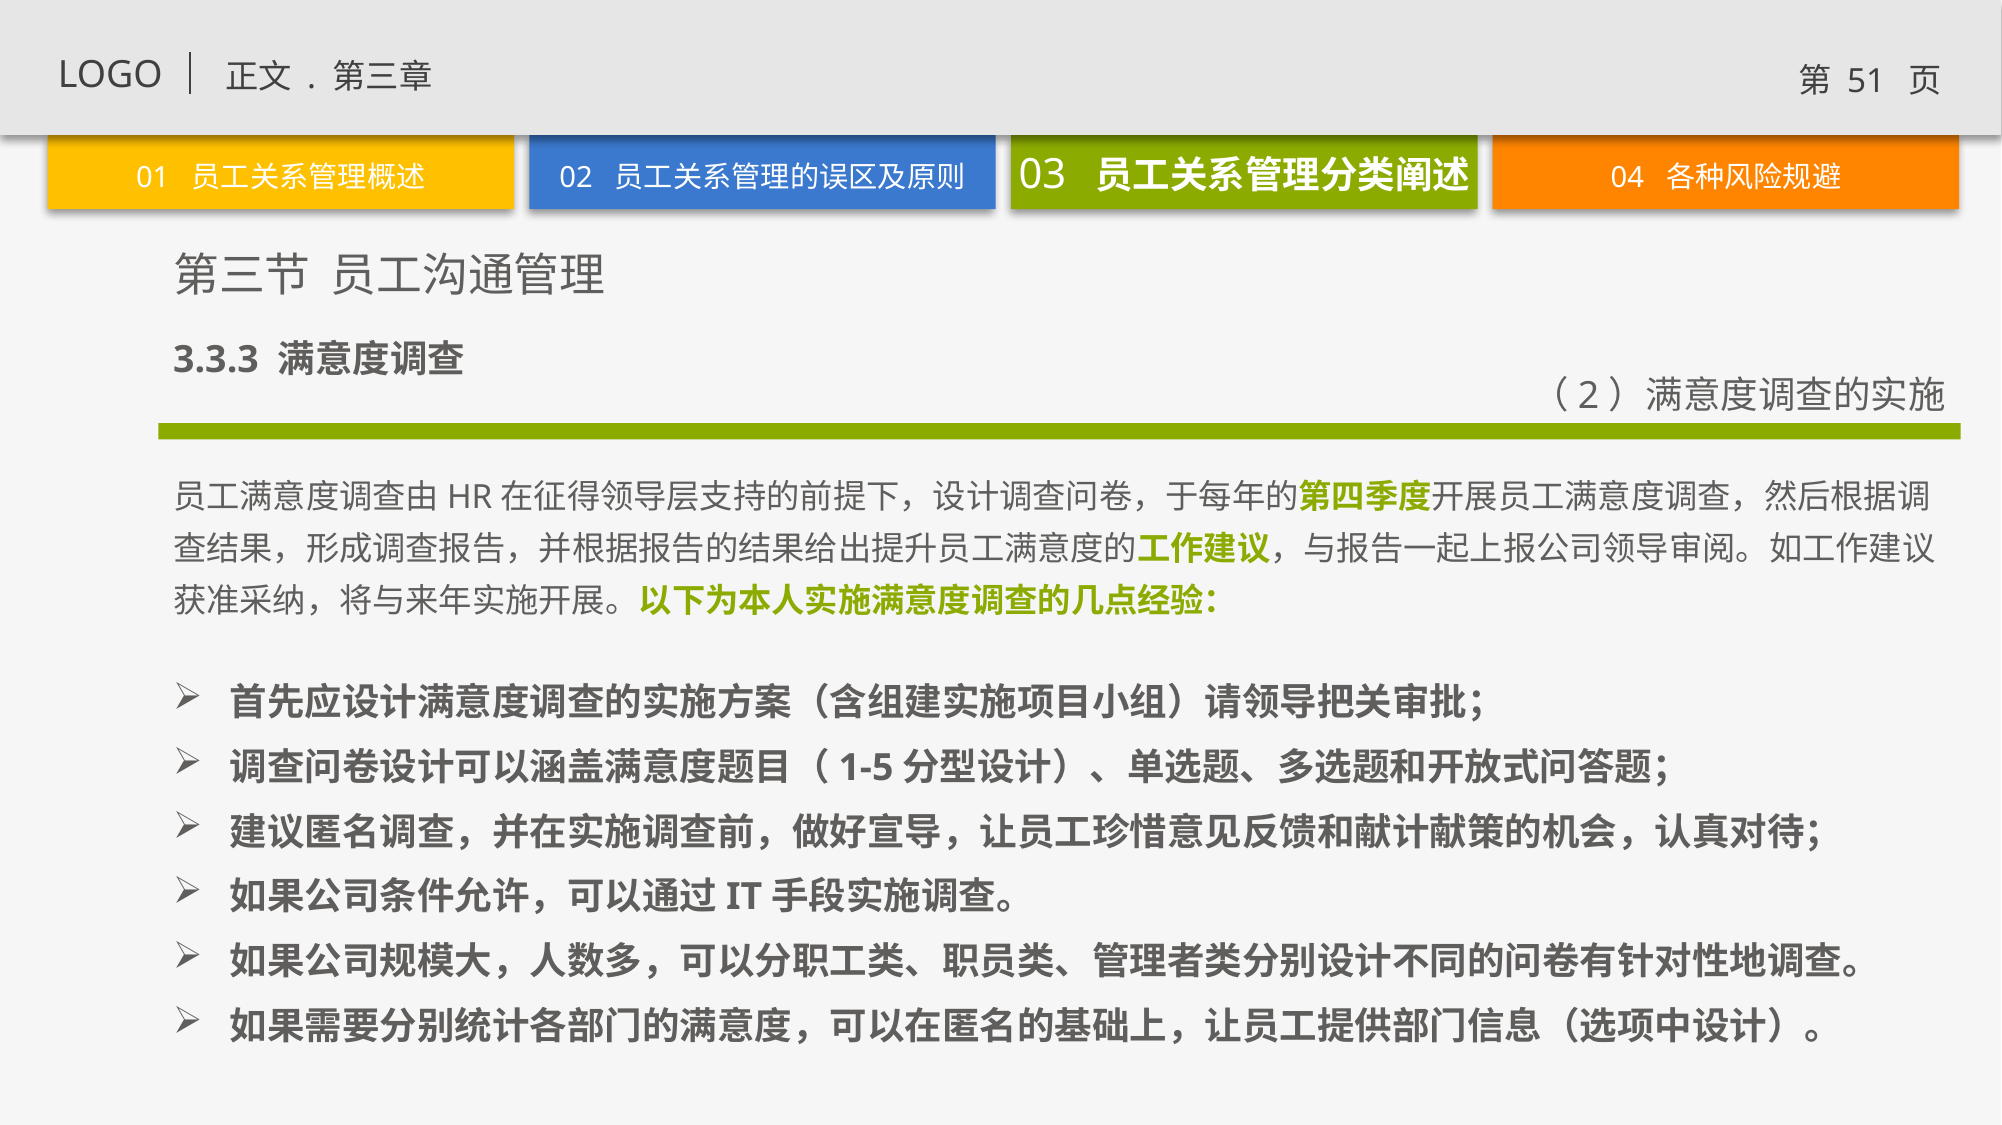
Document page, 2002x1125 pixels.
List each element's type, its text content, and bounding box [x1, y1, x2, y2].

text_box 首先应设计满意度调查的实施方案（含组建实施项目小组）请领导把关审批； 调查问卷设计可以涵盖满意度题目（1-5分型设计）、单选题、多选题和开放式问答题； 建议匿名调查，并在实施调查前，做好宣导，让员工珍惜意见反馈和献计献策的机会，认真对待； 如果公司条件允许，可以通过IT手段实施调查。 如果公司规模大，人数多，可以分职工类、职员类、管理者类分别设计不同的问卷有针对性地调查。 如果需要分别统计各部门的满意度，可以在匿名的基础上，让员工提供部门信息（选项中设计）。 [158, 657, 1946, 1055]
text_box （2）满意度调查的实施 [1508, 349, 1961, 421]
text_box [156, 421, 1963, 441]
text_box 3.3.3 满意度调查 [158, 314, 1025, 388]
text_box 员工满意度调查由HR在征得领导层支持的前提下，设计调查问卷，于每年的第四季度开展员工满意度调查，然后根据调查结果，形成调查报告，并根据报告的结果给出提升员工满意度的工作建议，与报告一起上报公司领导审阅。如工作建议获准采纳，将与来年实施开展。以下为本人实施满意度调查的几点经验： [158, 456, 1961, 627]
